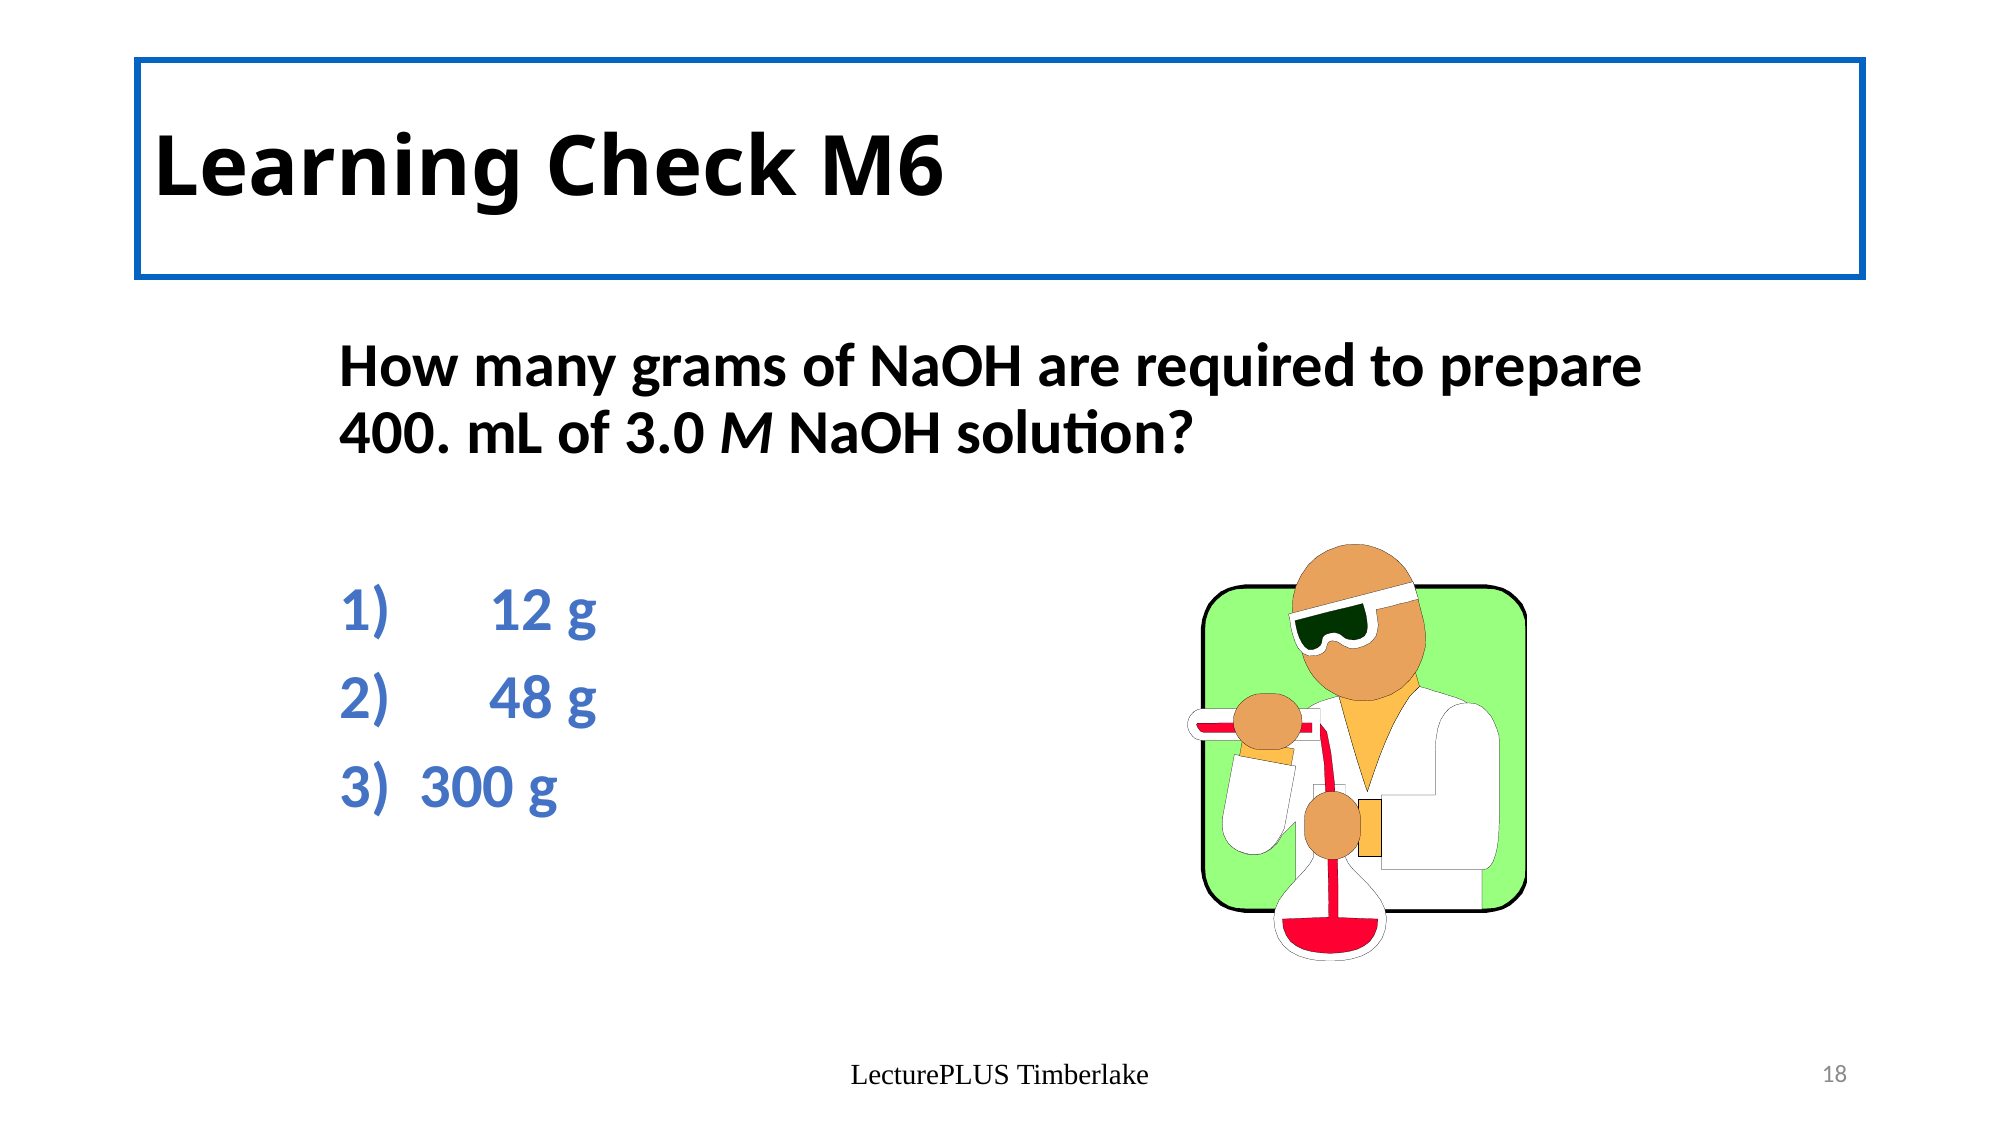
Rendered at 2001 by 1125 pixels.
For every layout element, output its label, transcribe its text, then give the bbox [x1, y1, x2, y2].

list How many grams of NaOH are required to prepare 400. mL of 3.0 M NaOH solution? 1) 12 g 2) 48 g 3) 300 g [287, 324, 1700, 1100]
slide_number 18 [1412, 1042, 1863, 1103]
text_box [1187, 537, 1527, 961]
title Learning Check M6 [137, 59, 1863, 278]
